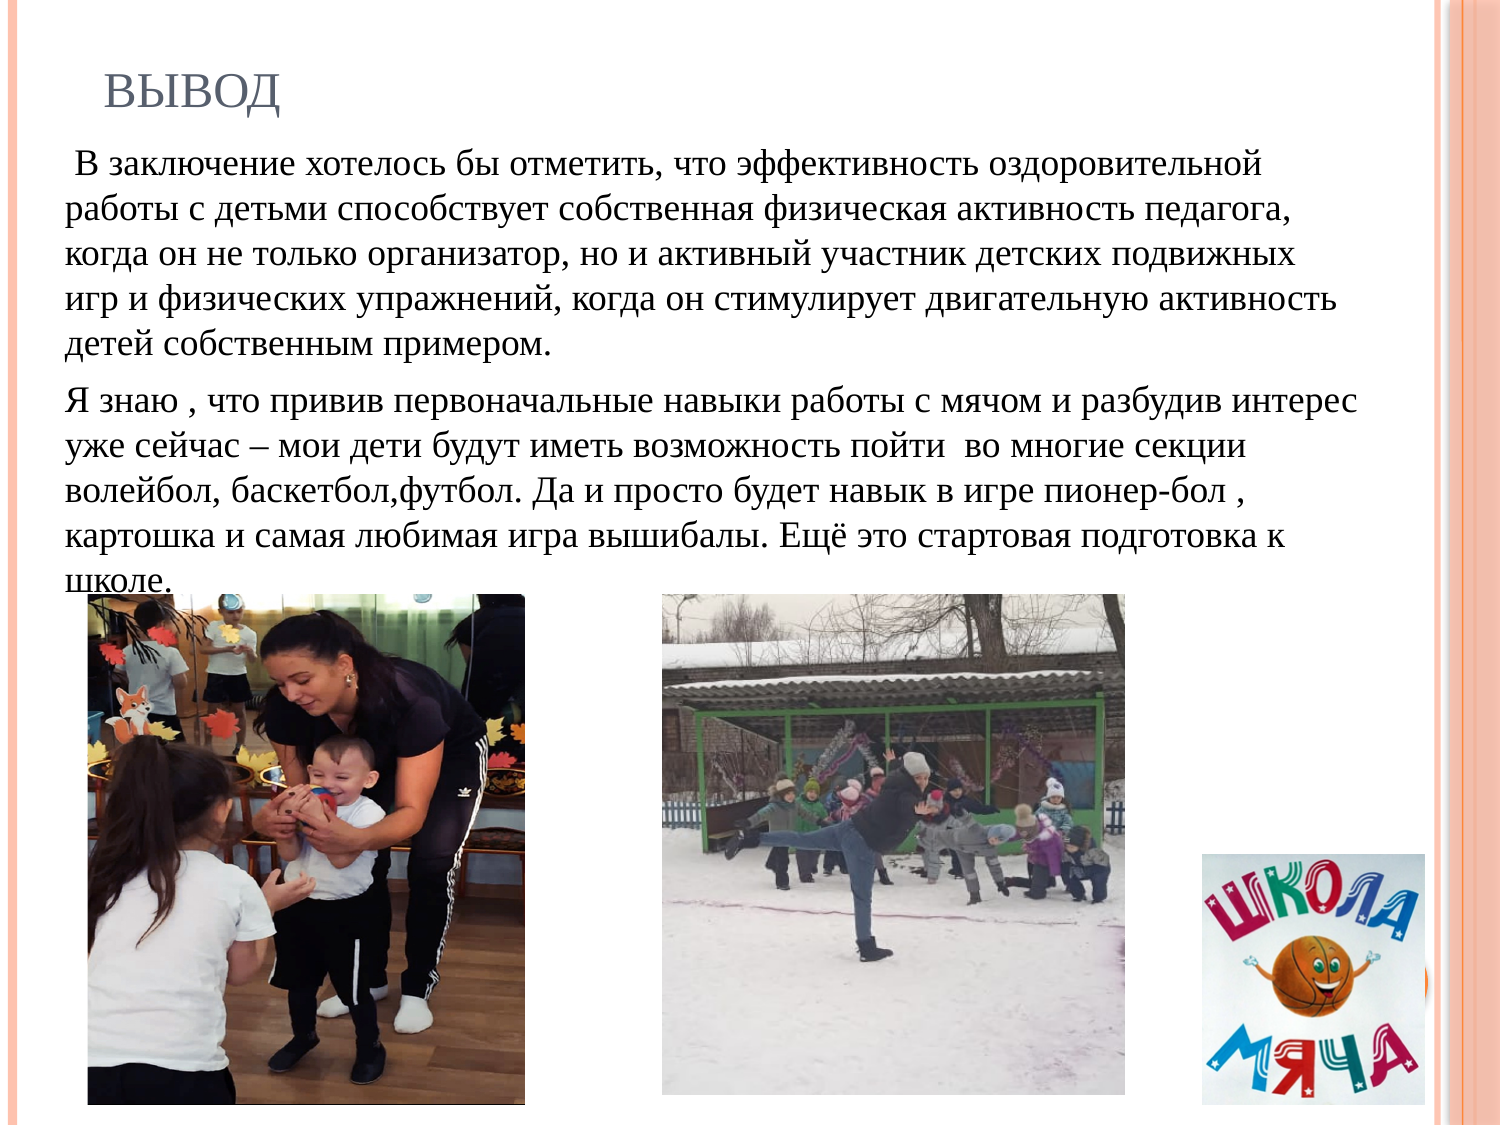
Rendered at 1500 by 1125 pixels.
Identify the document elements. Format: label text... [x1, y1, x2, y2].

picture [1202, 854, 1426, 1106]
picture [661, 594, 1126, 1095]
title Вывод [88, 0, 1314, 125]
picture [86, 594, 526, 1116]
list В заключение хотелось бы отметить, что эффективность оздоровительной работы с детьми способствует собственная физическая активность педагога, когда он не только организатор, но и активный участник детских подвижных игр и физических упражнений, когда он стимулирует двигательную активность детей собственным примером. Я знаю , что привив первоначальные навыки работы с мячом и разбудив интерес уже сейчас – мои дети будут иметь возможность пойти во многие секции волейбол, баскетбол,футбол. Да и просто будет навык в игре пионер-бол , картошка и самая любимая игра вышибалы. Ещё это стартовая подготовка к школе. [50, 130, 1375, 1025]
